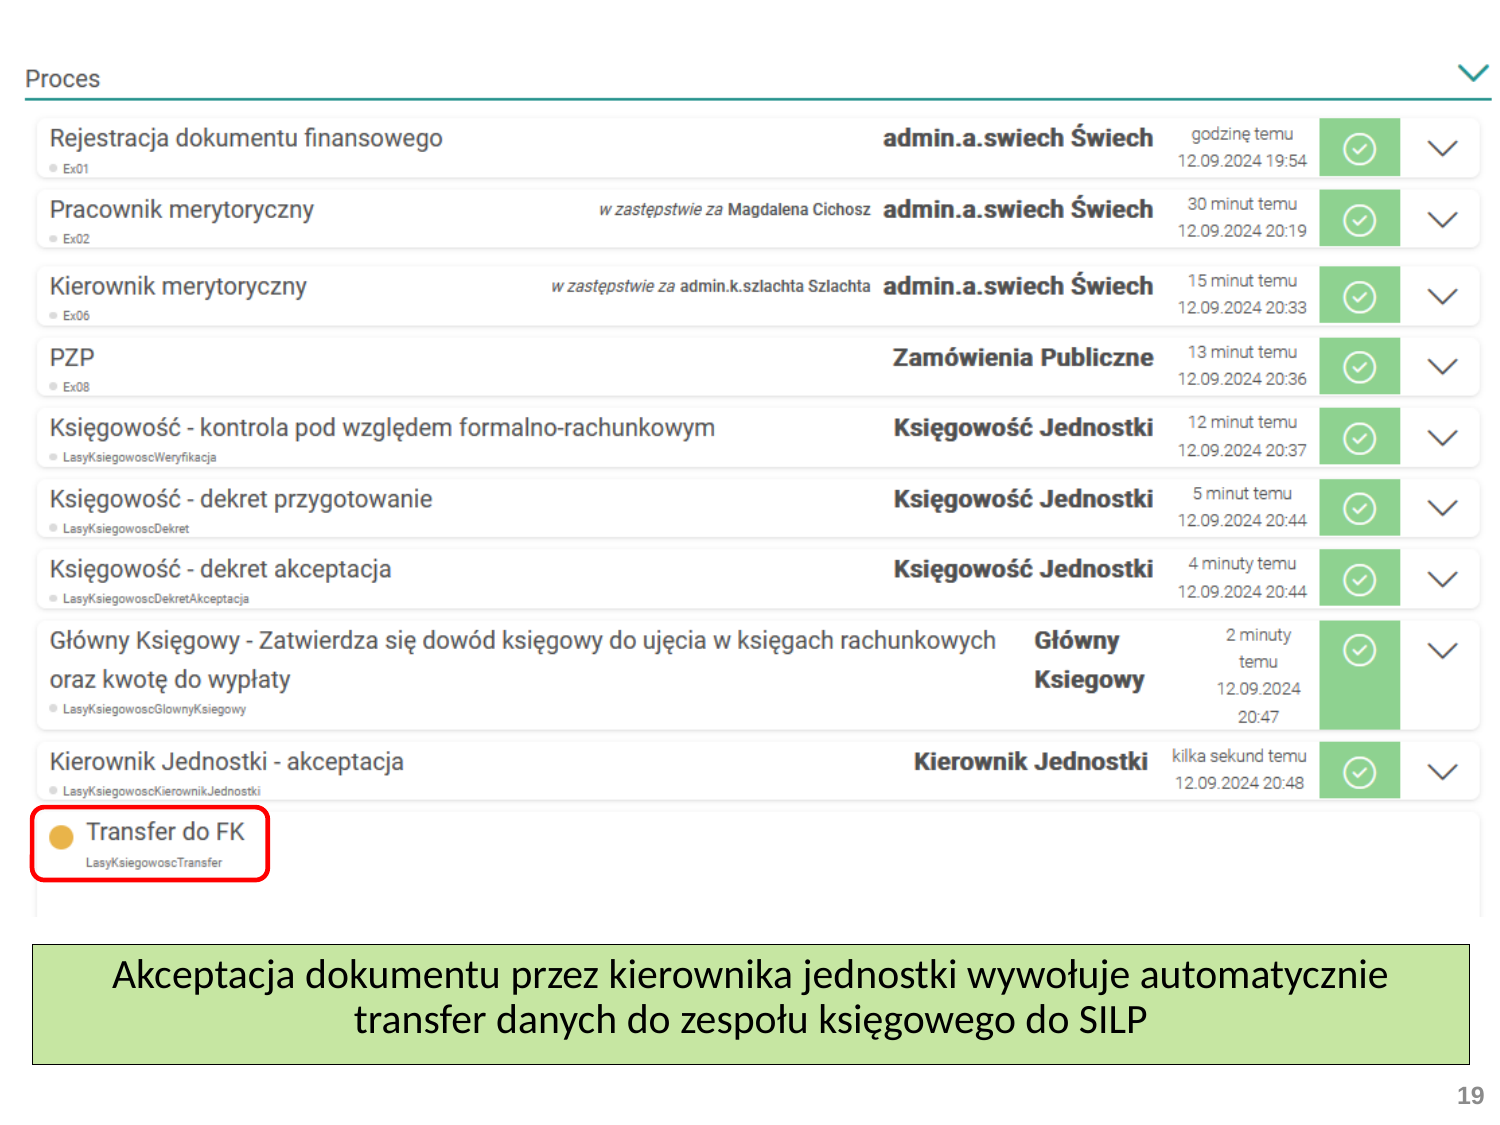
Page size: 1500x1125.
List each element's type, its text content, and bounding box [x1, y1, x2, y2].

slide_number 19 [1162, 1065, 1500, 1125]
list Akceptacja dokumentu przez kierownika jednostki wywołuje automatycznie transfer danych do zespołu księgowego do SILP [32, 944, 1470, 1065]
picture [13, 51, 1500, 917]
